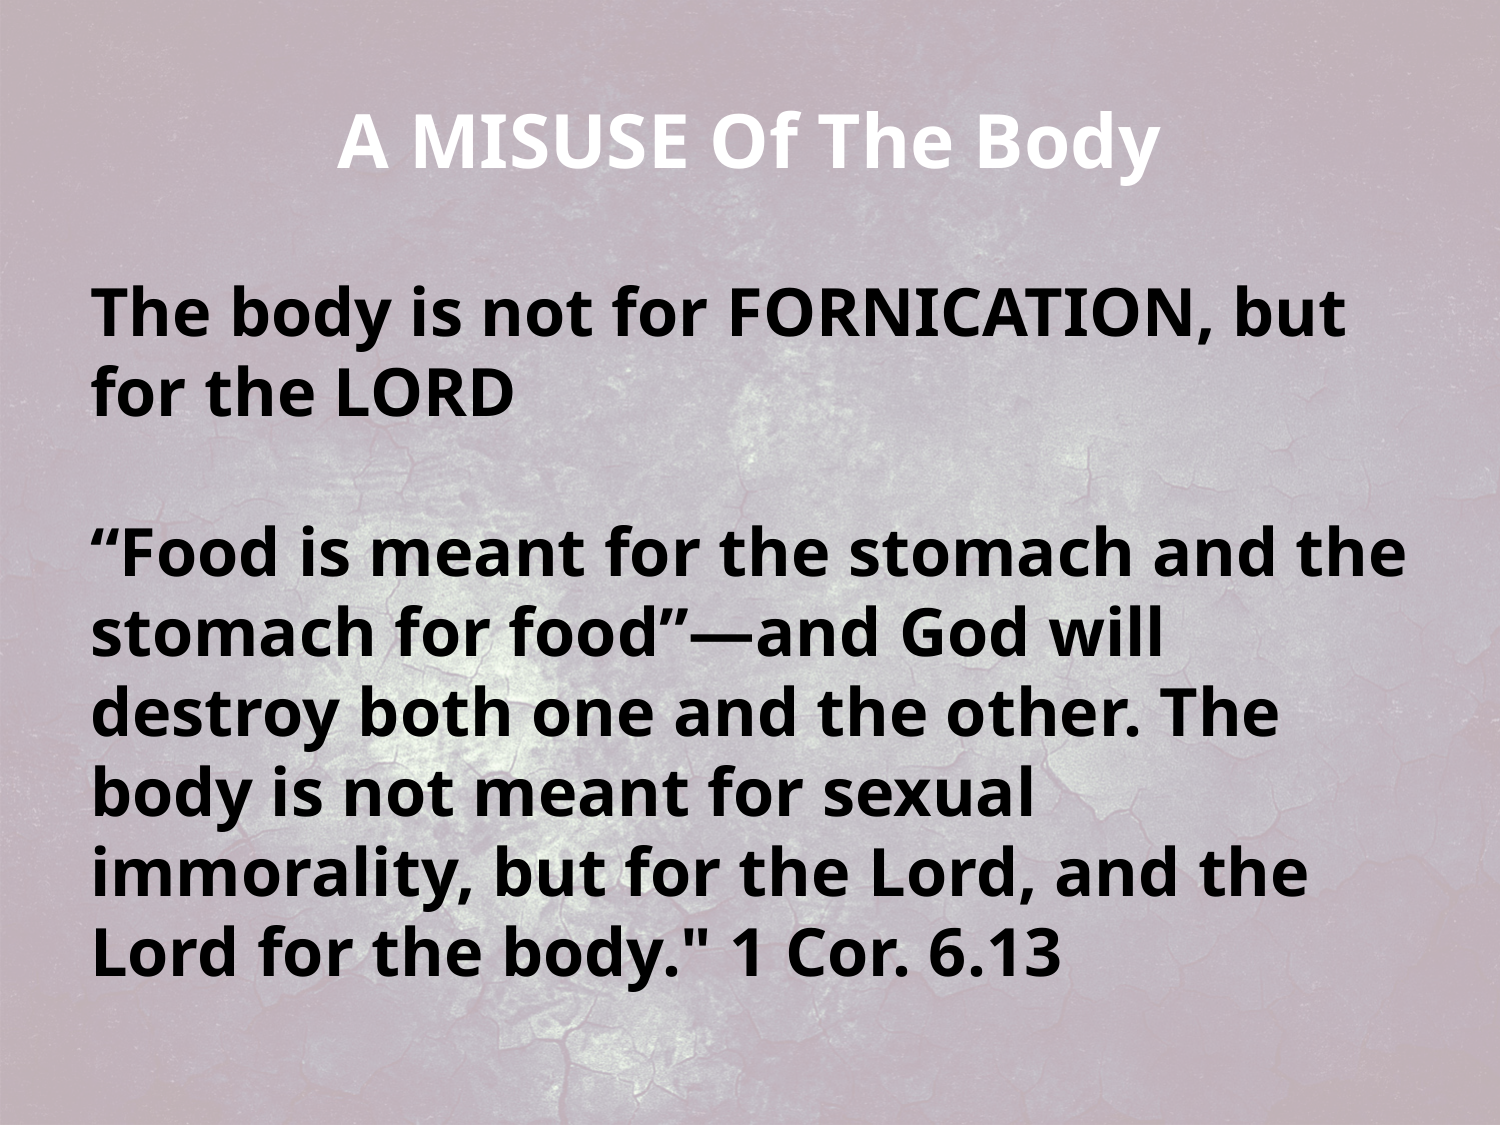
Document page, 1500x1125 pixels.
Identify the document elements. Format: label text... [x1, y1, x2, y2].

title A MISUSE Of The Body [75, 45, 1425, 233]
list The body is not for FORNICATION, but for the LORD “Food is meant for the stomach and the stomach for food”—and God will destroy both one and the other. The body is not meant for sexual immorality, but for the Lord, and the Lord for the body." 1 Cor. 6.13 [75, 262, 1425, 1005]
